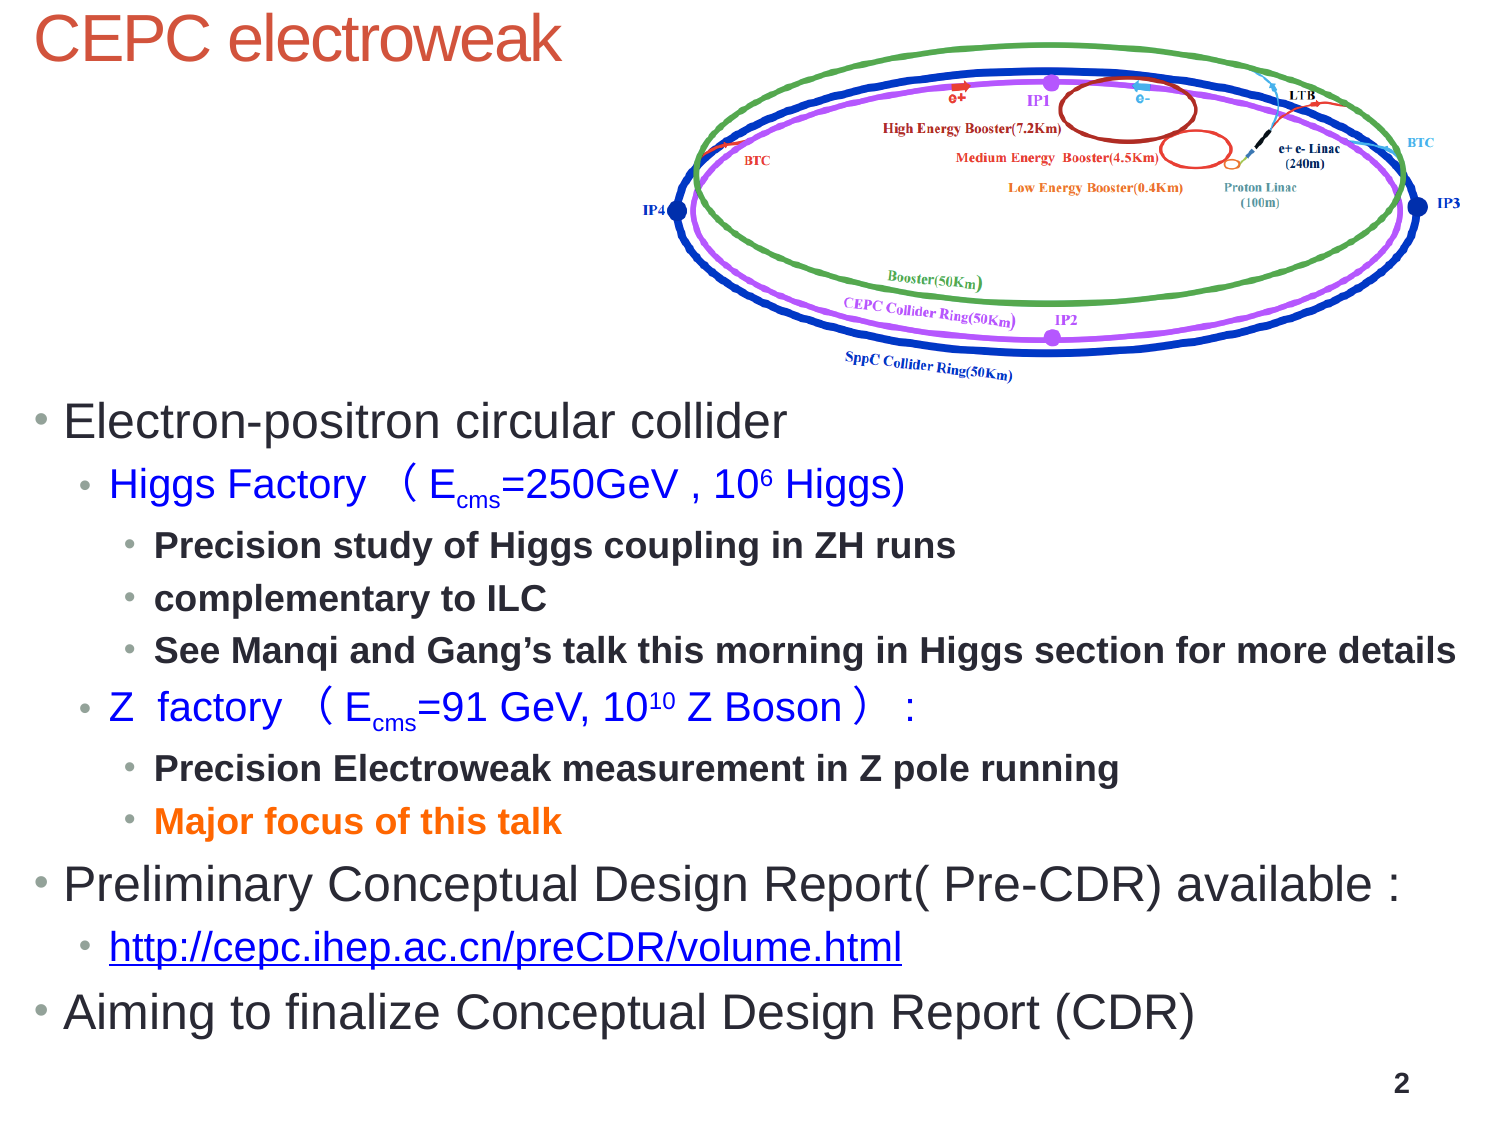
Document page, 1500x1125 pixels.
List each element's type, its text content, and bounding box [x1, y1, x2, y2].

title CEPC electroweak [18, 0, 577, 116]
slide_number 2 [1250, 1055, 1425, 1110]
list Electron-positron circular collider Higgs Factory（Ecms=250GeV , 106 Higgs) Precision study of Higgs coupling in ZH runs complementary to ILC See Manqi and Gang’s talk this morning in Higgs section for more details Z factory（Ecms=91 GeV, 1010 Z Boson）: Precision Electroweak measurement in Z pole running Major focus of this talk Preliminary Conceptual Design Report( Pre-CDR) available : http://cepc.ihep.ac.cn/preCDR/volume.html Aiming to finalize Conceptual Design Report (CDR) [18, 311, 1484, 1112]
picture [578, 0, 1484, 401]
